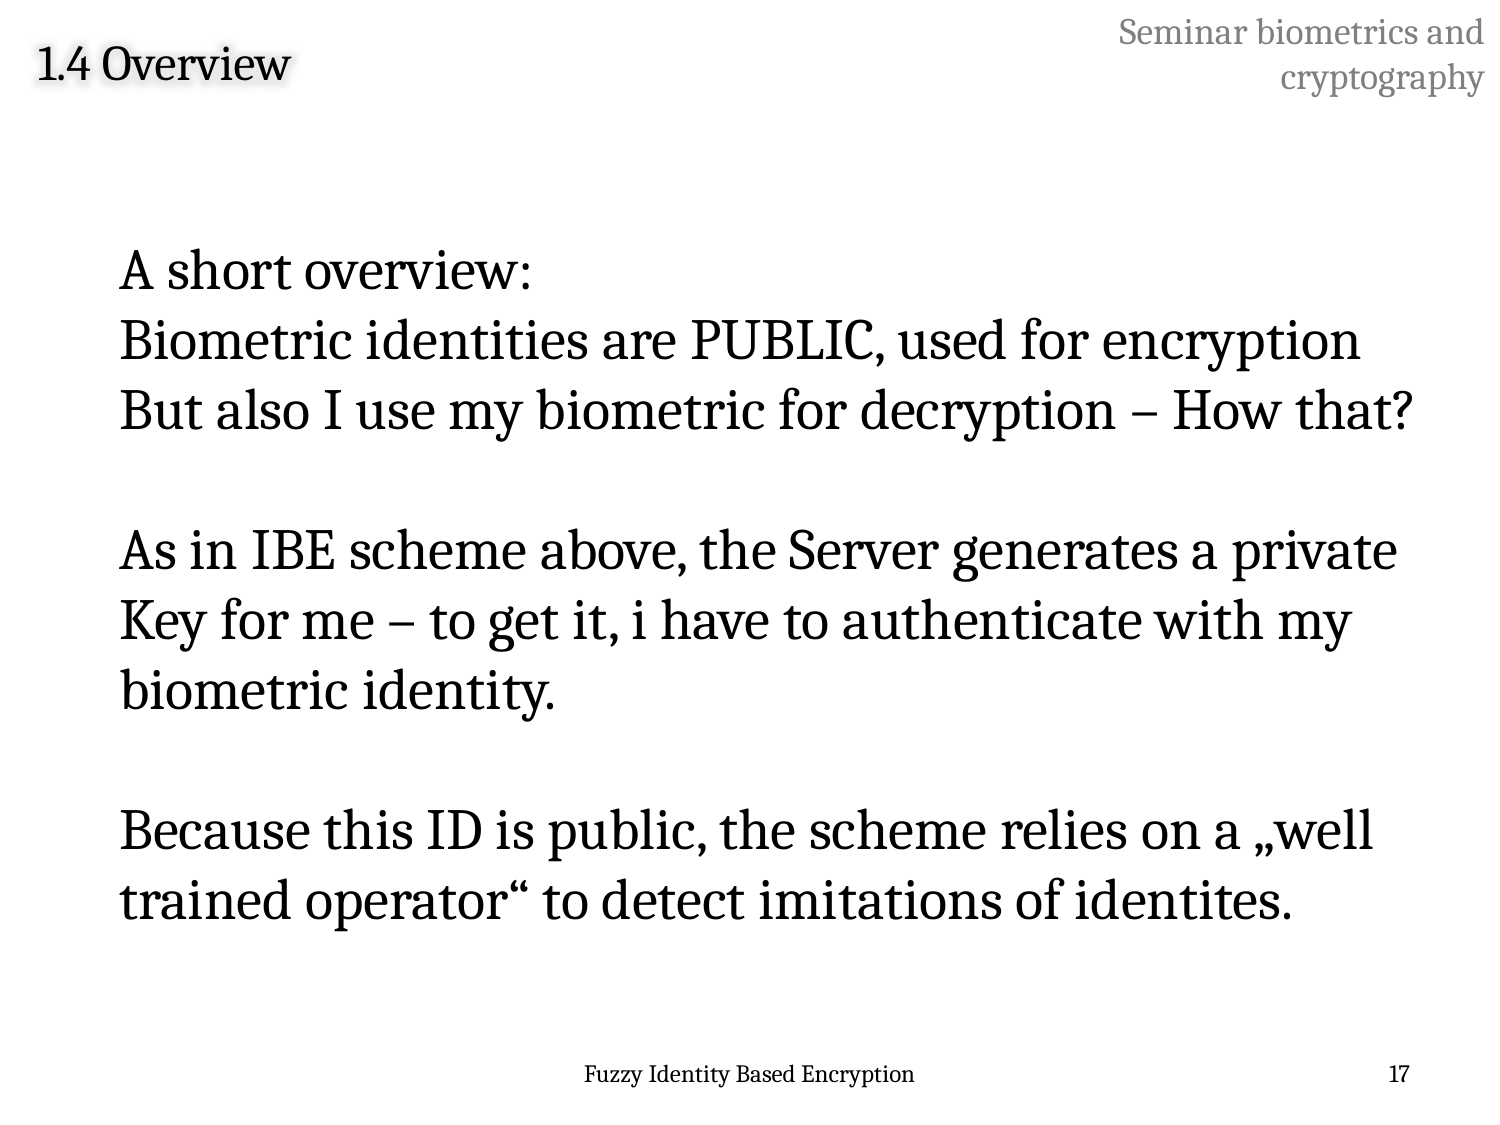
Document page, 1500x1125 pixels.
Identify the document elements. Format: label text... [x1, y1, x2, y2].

text_box A short overview: Biometric identities are PUBLIC, used for encryption But also I use my biometric for decryption – How that? As in IBE scheme above, the Server generates a private Key for me – to get it, i have to authenticate with my biometric identity. Because this ID is public, the scheme relies on a „well trained operator“ to detect imitations of identites. [104, 223, 1433, 989]
text_box Seminar biometrics and cryptography [925, 0, 1500, 105]
footer Fuzzy Identity Based Encryption [512, 1042, 988, 1103]
slide_number 17 [1074, 1042, 1425, 1103]
text_box 1.4 Overview [23, 23, 833, 99]
